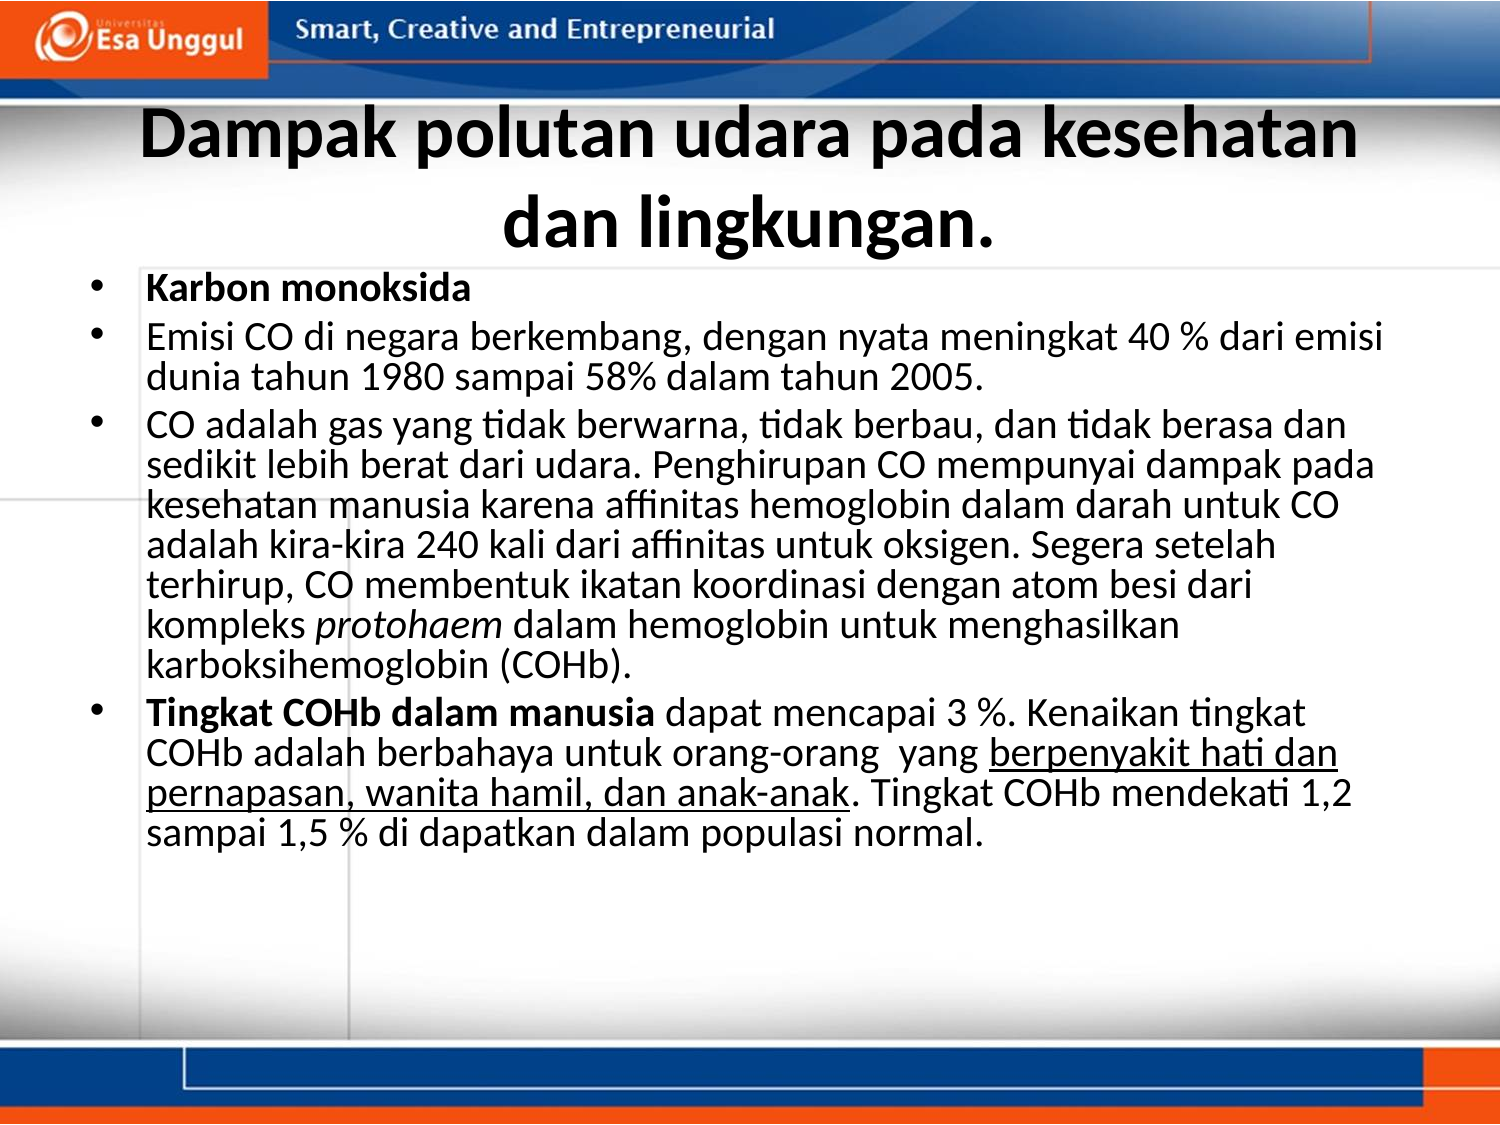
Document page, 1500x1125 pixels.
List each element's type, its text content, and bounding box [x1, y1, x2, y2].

title Dampak polutan udara pada kesehatan dan lingkungan. [75, 75, 1425, 262]
list Karbon monoksida Emisi CO di negara berkembang, dengan nyata meningkat 40 % dari emisi dunia tahun 1980 sampai 58% dalam tahun 2005. CO adalah gas yang tidak berwarna, tidak berbau, dan tidak berasa dan sedikit lebih berat dari udara. Penghirupan CO mempunyai dampak pada kesehatan manusia karena affinitas hemoglobin dalam darah untuk CO adalah kira-kira 240 kali dari affinitas untuk oksigen. Segera setelah terhirup, CO membentuk ikatan koordinasi dengan atom besi dari kompleks protohaem dalam hemoglobin untuk menghasilkan karboksihemoglobin (COHb). Tingkat COHb dalam manusia dapat mencapai 3 %. Kenaikan tingkat COHb adalah berbahaya untuk orang-orang yang berpenyakit hati dan pernapasan, wanita hamil, dan anak-anak. Tingkat COHb mendekati 1,2 sampai 1,5 % di dapatkan dalam populasi normal. [75, 262, 1425, 1125]
picture [0, 1, 1500, 1124]
